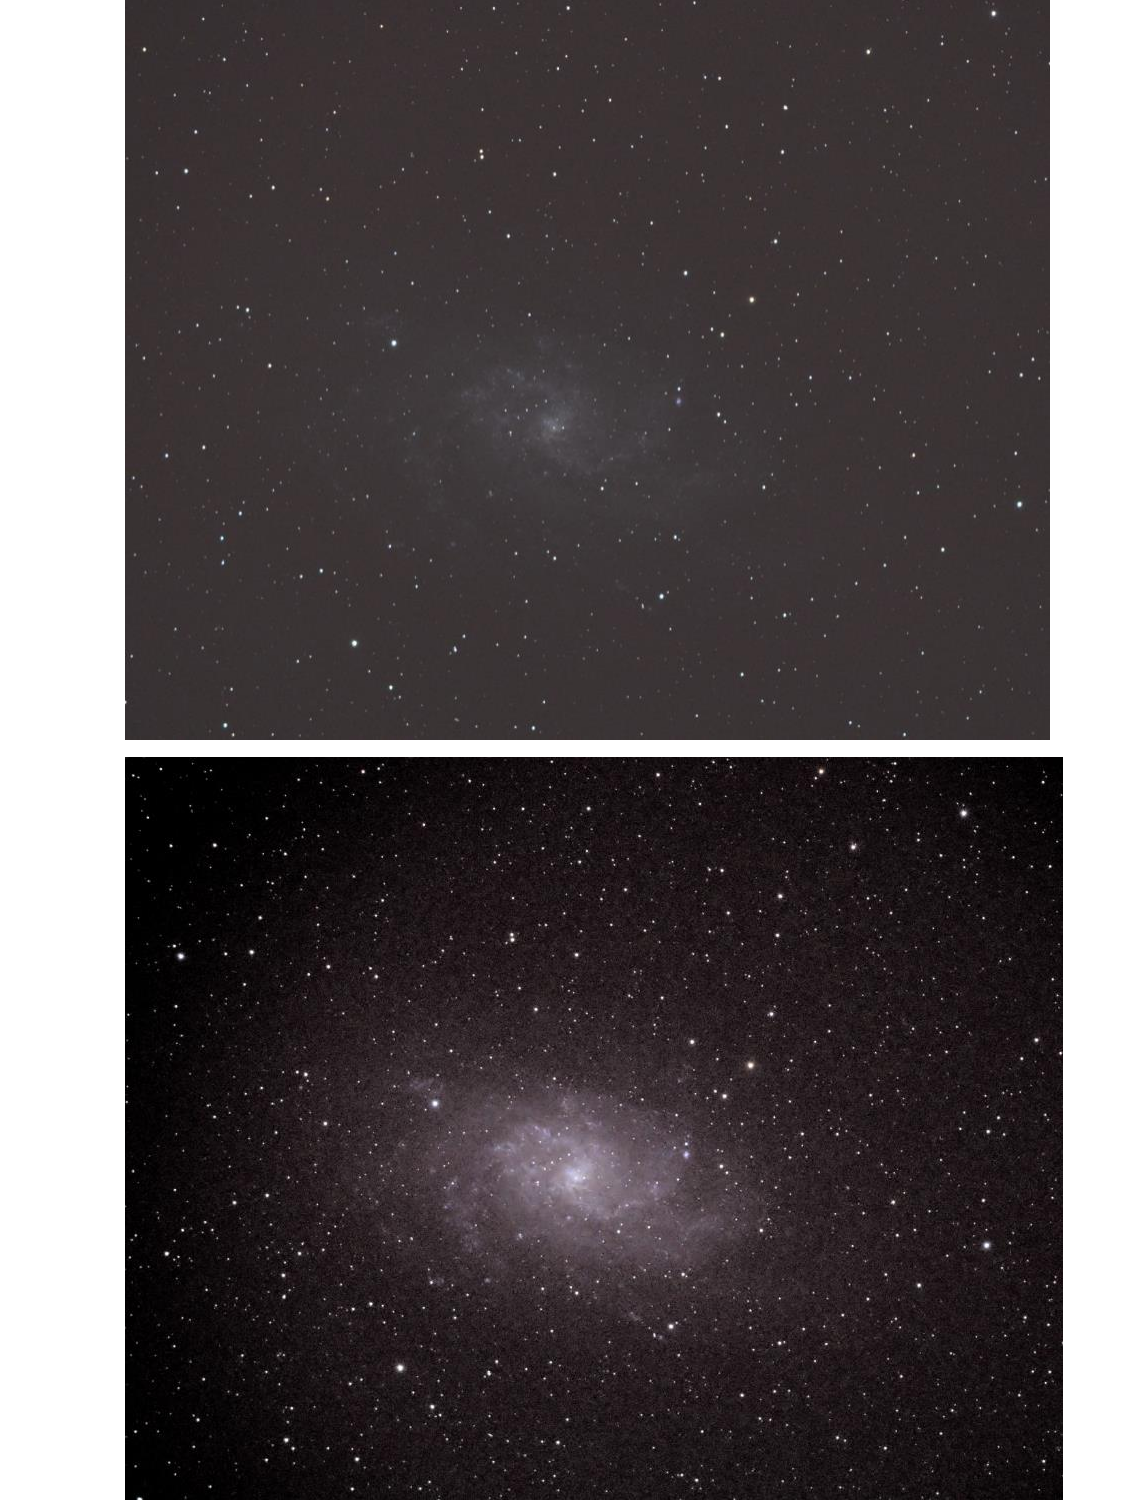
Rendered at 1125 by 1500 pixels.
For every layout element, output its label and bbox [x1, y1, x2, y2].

picture [124, 0, 1051, 741]
picture [124, 756, 1063, 1500]
